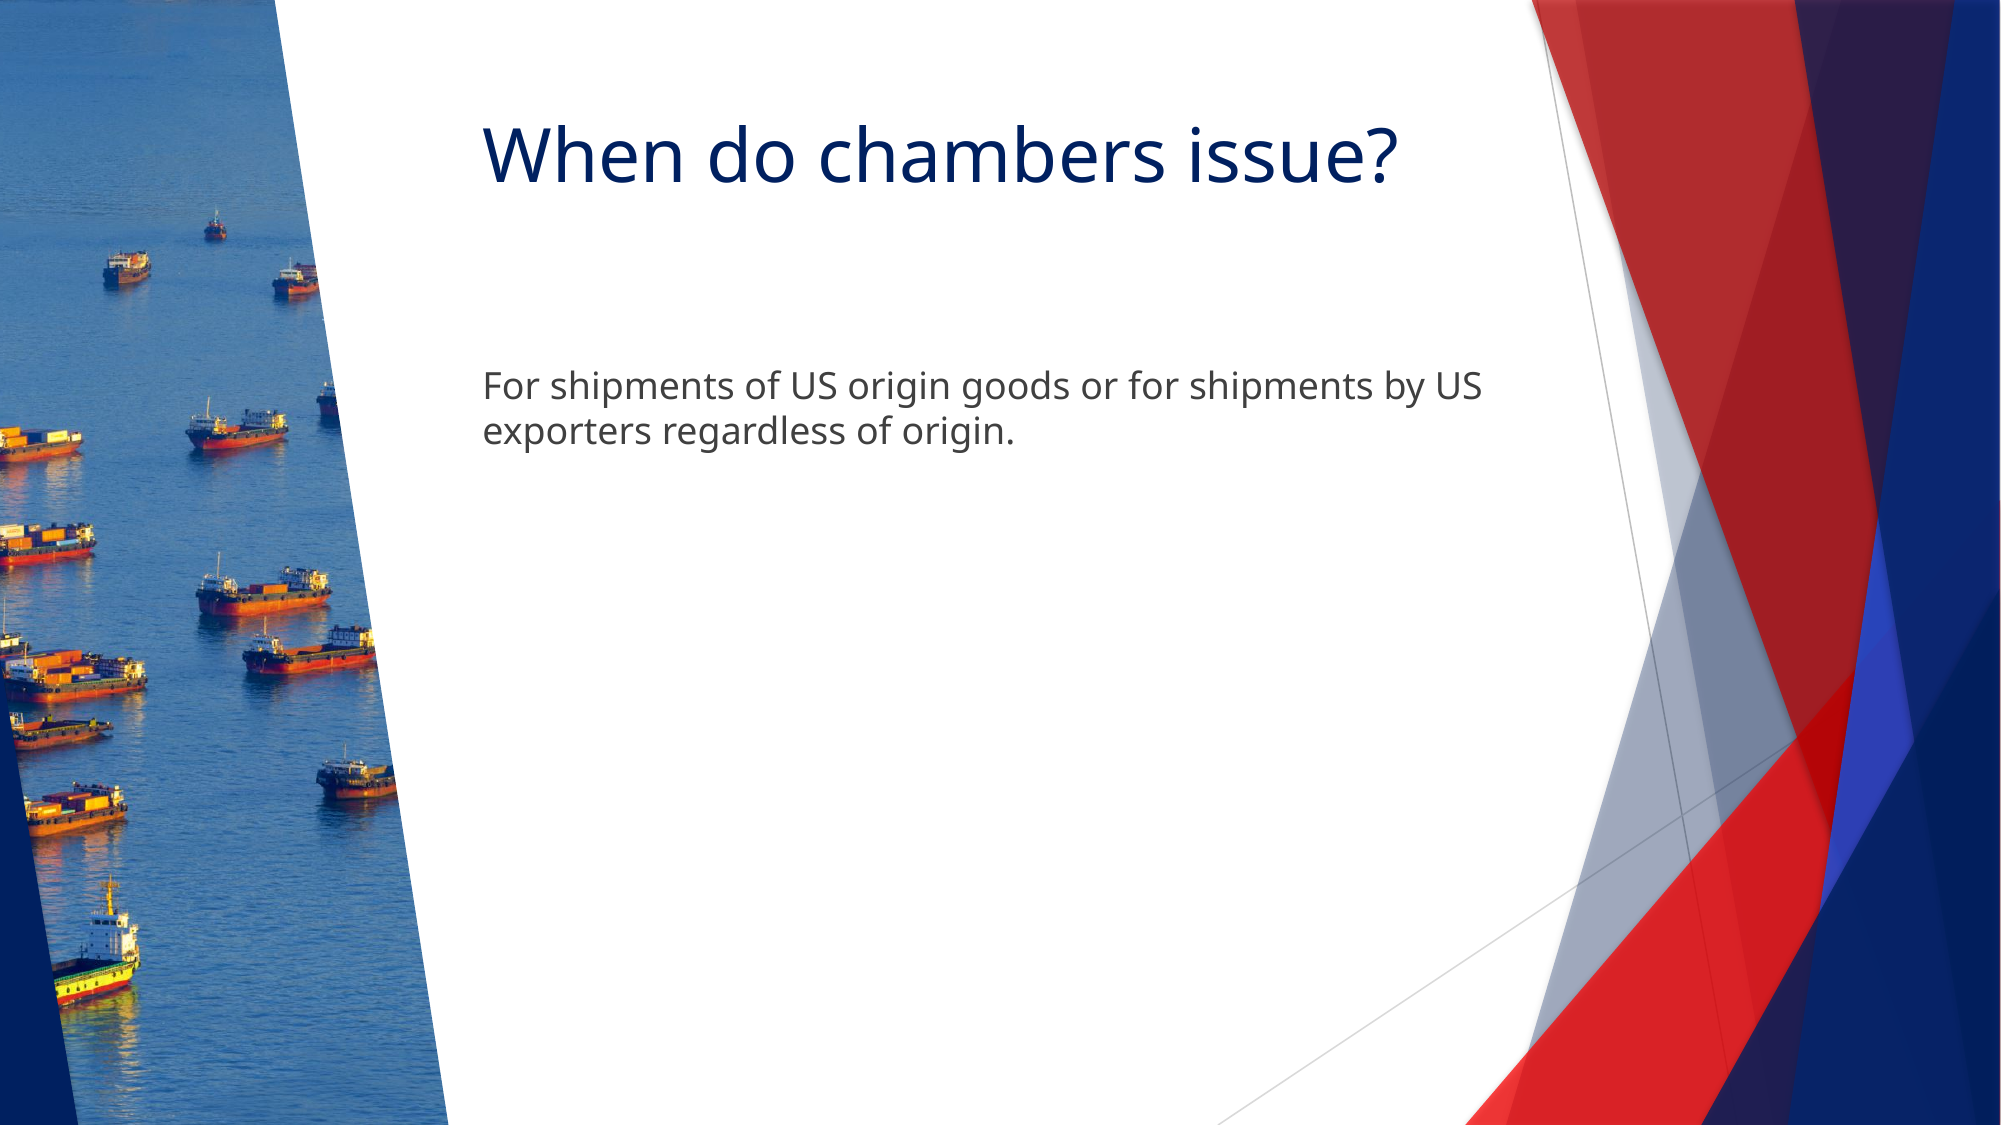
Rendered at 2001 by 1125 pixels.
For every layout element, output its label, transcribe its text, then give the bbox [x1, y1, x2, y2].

title When do chambers issue? [467, 99, 1522, 317]
list For shipments of US origin goods or for shipments by US exporters regardless of origin. [467, 354, 1522, 992]
picture [0, 0, 449, 1125]
